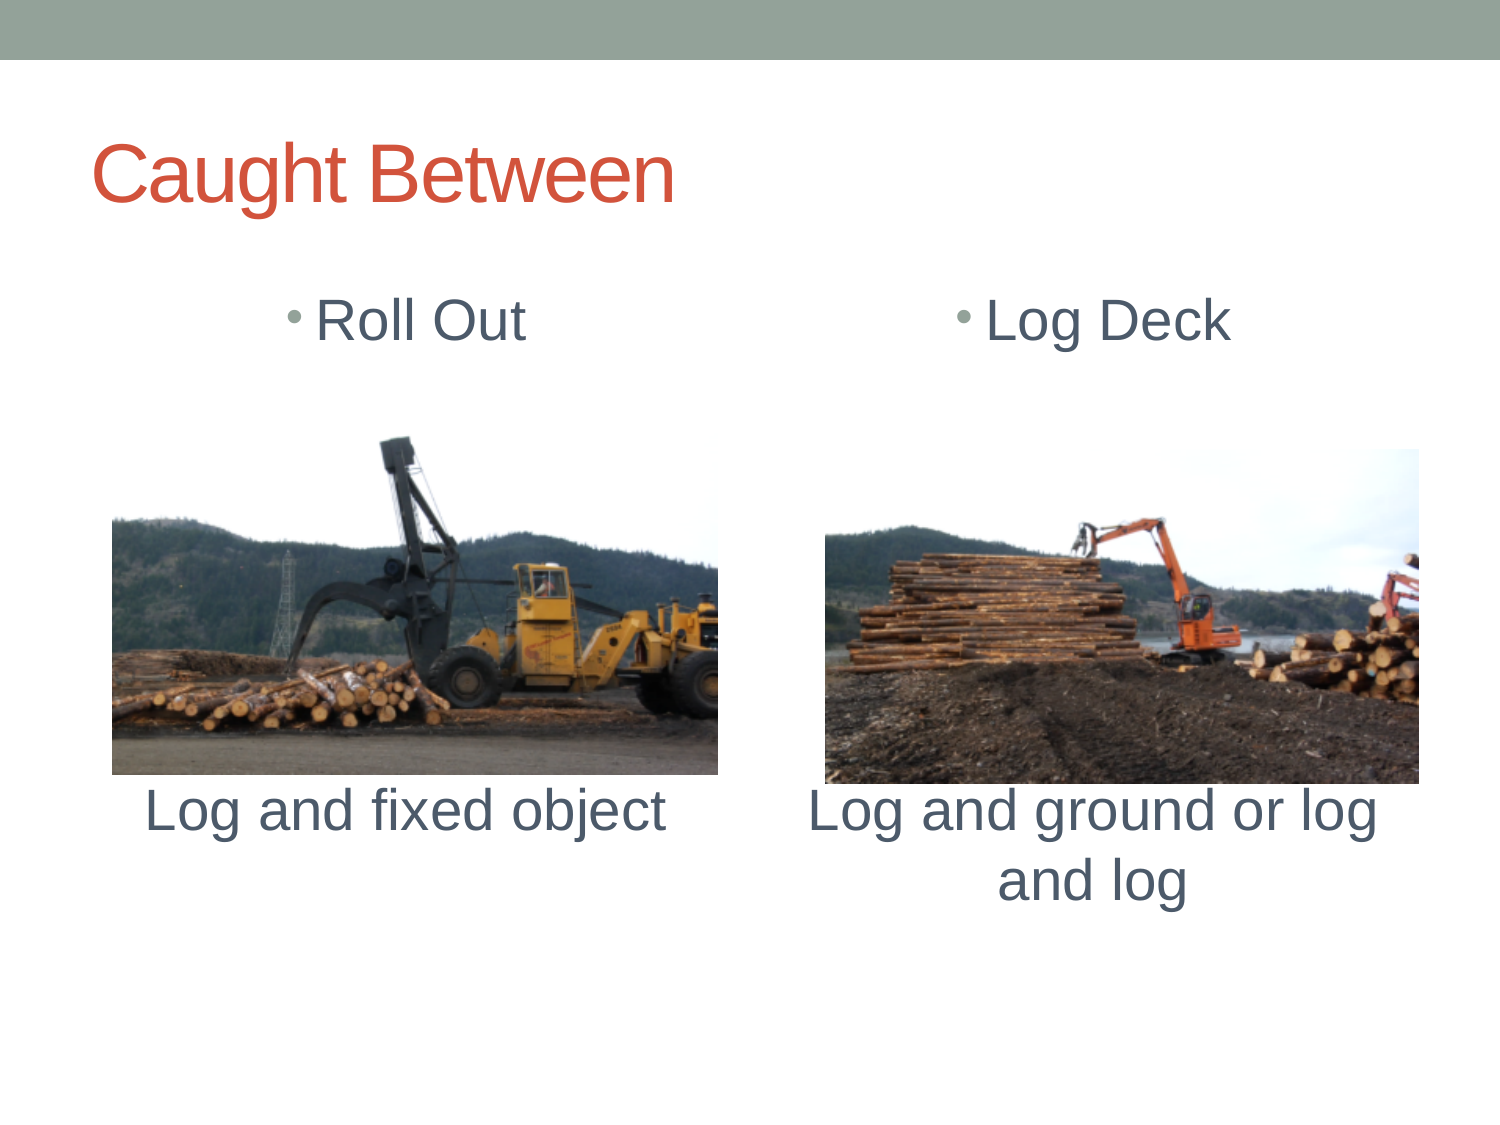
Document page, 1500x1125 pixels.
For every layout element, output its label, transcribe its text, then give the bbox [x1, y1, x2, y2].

list Log Deck Log and ground or log and log [762, 274, 1425, 1049]
list Roll Out Log and fixed object [75, 274, 738, 1049]
title Caught Between [75, 87, 1425, 250]
picture [112, 432, 719, 776]
picture [824, 449, 1419, 785]
